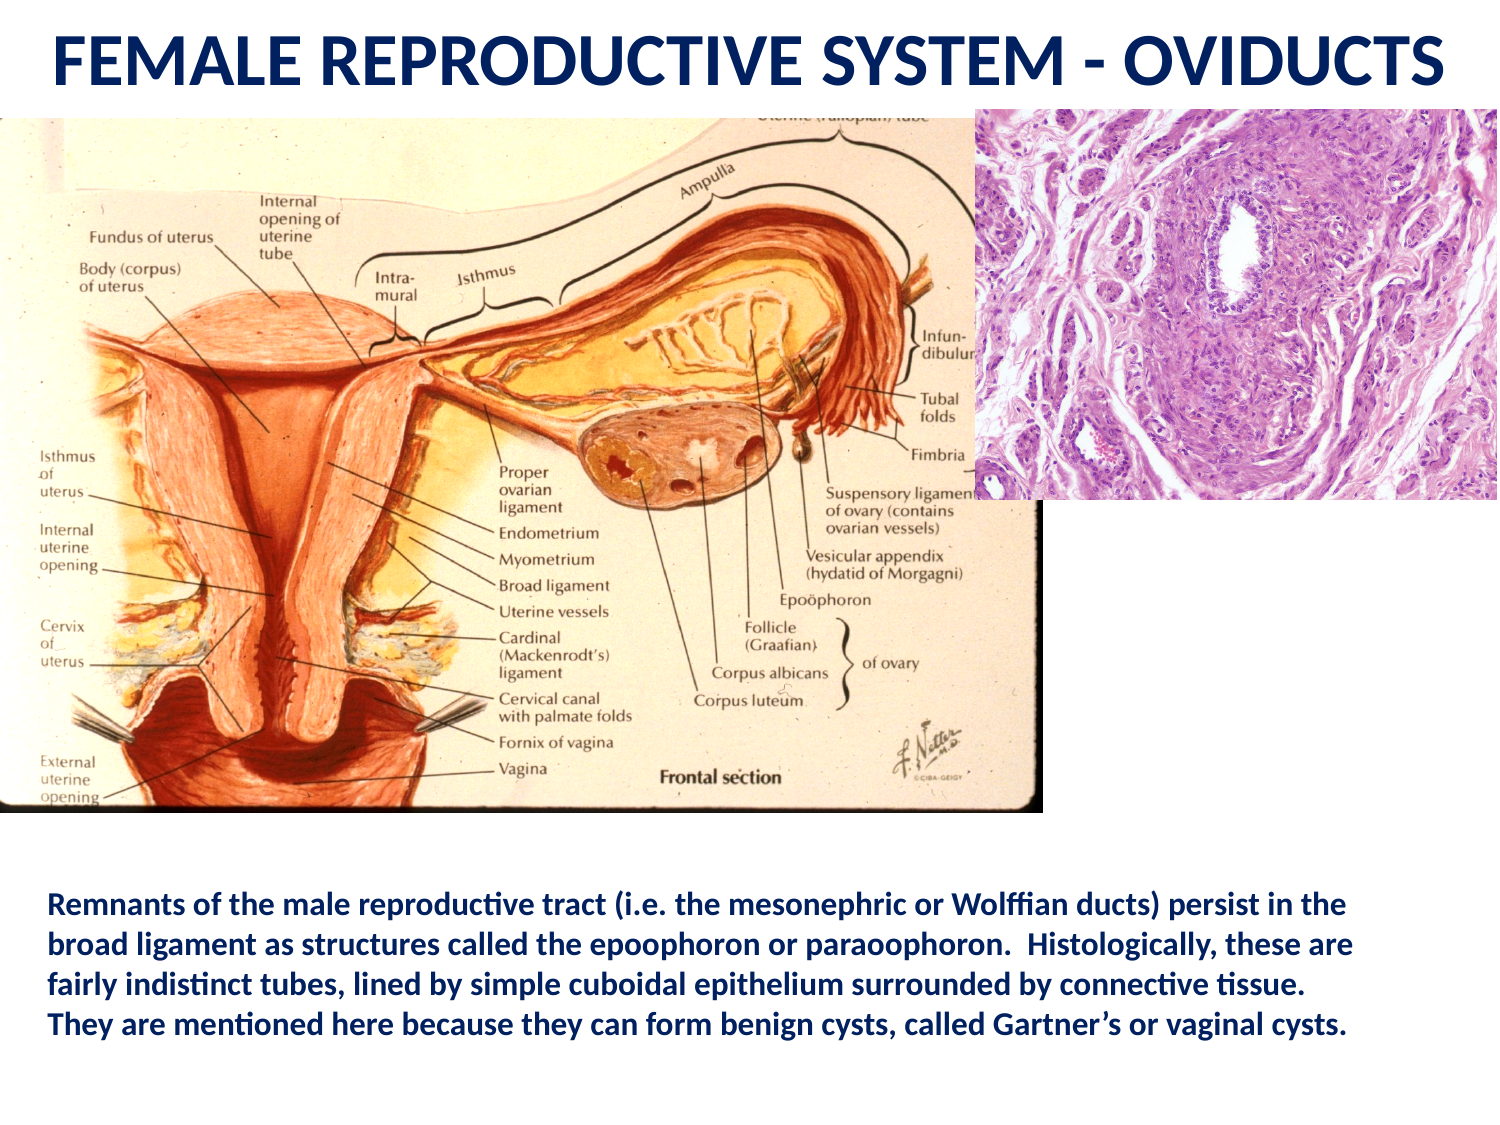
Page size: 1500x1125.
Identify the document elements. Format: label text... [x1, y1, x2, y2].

picture [0, 109, 1497, 813]
text_box FEMALE REPRODUCTIVE SYSTEM - OVIDUCTS [37, 3, 1463, 109]
text_box Remnants of the male reproductive tract (i.e. the mesonephric or Wolffian ducts) persist in the broad ligament as structures called the epoophoron or paraoophoron. Histologically, these are fairly indistinct tubes, lined by simple cuboidal epithelium surrounded by connective tissue. They are mentioned here because they can form benign cysts, called Gartner’s or vaginal cysts. [32, 874, 1383, 1050]
